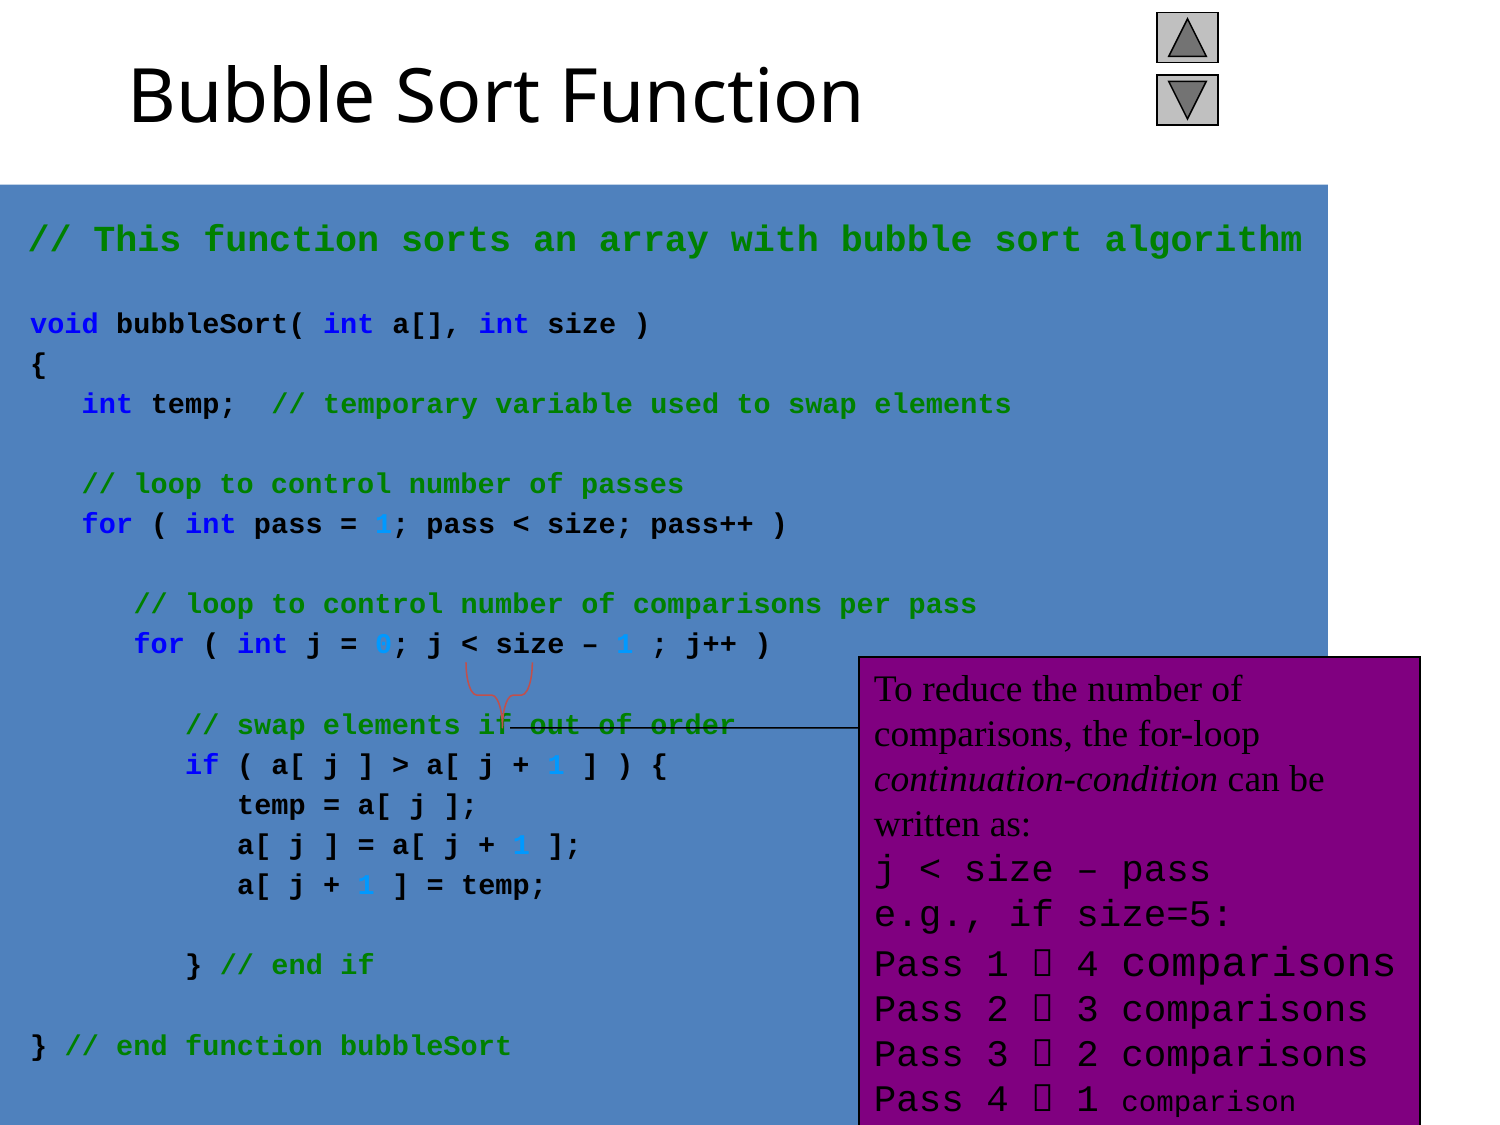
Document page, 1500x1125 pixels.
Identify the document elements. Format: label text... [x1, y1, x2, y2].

subtitle // This function sorts an array with bubble sort algorithm void bubbleSort( int a[], int size ) { int temp; // temporary variable used to swap elements // loop to control number of passes for ( int pass = 1; pass < size; pass++ ) // loop to control number of comparisons per pass for ( int j = 0; j < size – 1 ; j++ ) // swap elements if out of order if ( a[ j ] > a[ j + 1 ] ) { temp = a[ j ]; a[ j ] = a[ j + 1 ]; a[ j + 1 ] = temp; } // end if } // end function bubbleSort [0, 184, 1328, 1125]
text_box Bubble Sort Function [112, 12, 1388, 173]
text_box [465, 656, 1421, 1125]
